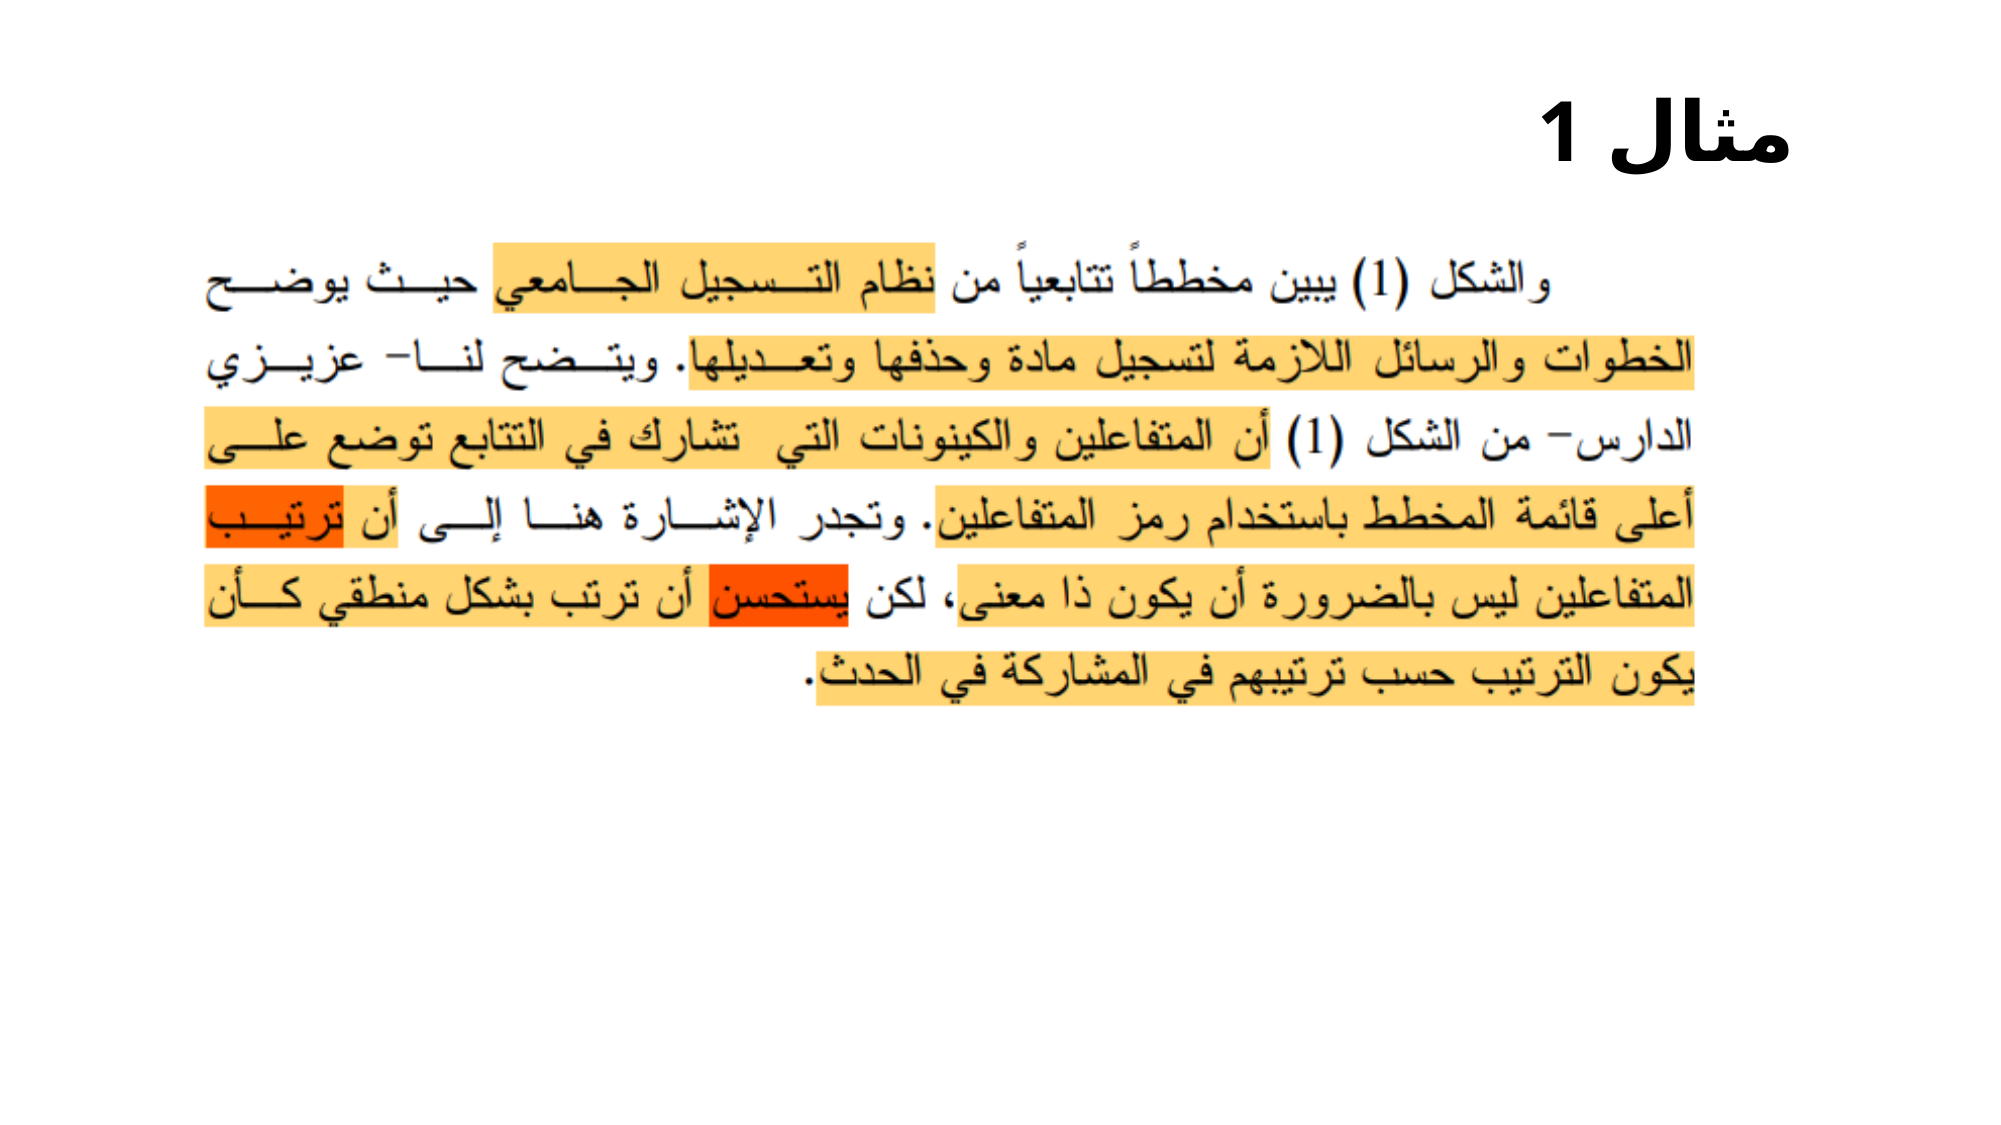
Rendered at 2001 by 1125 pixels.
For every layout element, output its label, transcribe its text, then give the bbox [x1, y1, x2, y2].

text_box مثال 1 [1356, 70, 1811, 185]
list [18, 239, 1905, 943]
